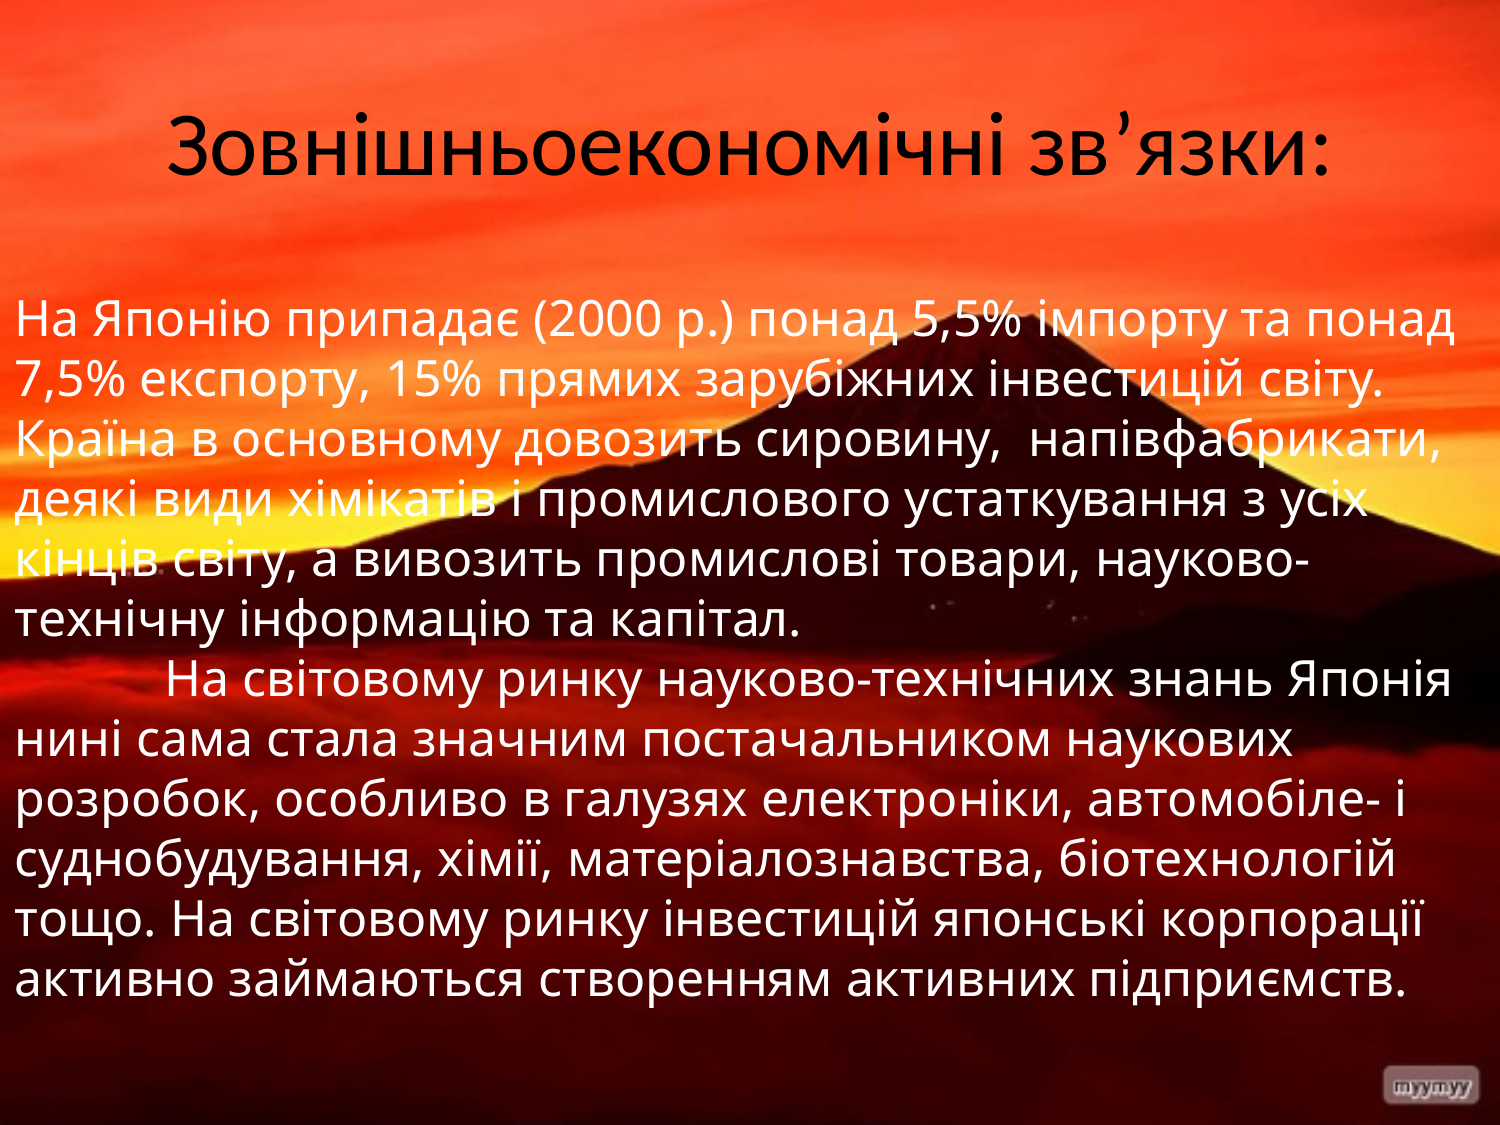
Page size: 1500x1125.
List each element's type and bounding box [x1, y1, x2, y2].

list [0, 0, 1500, 1125]
